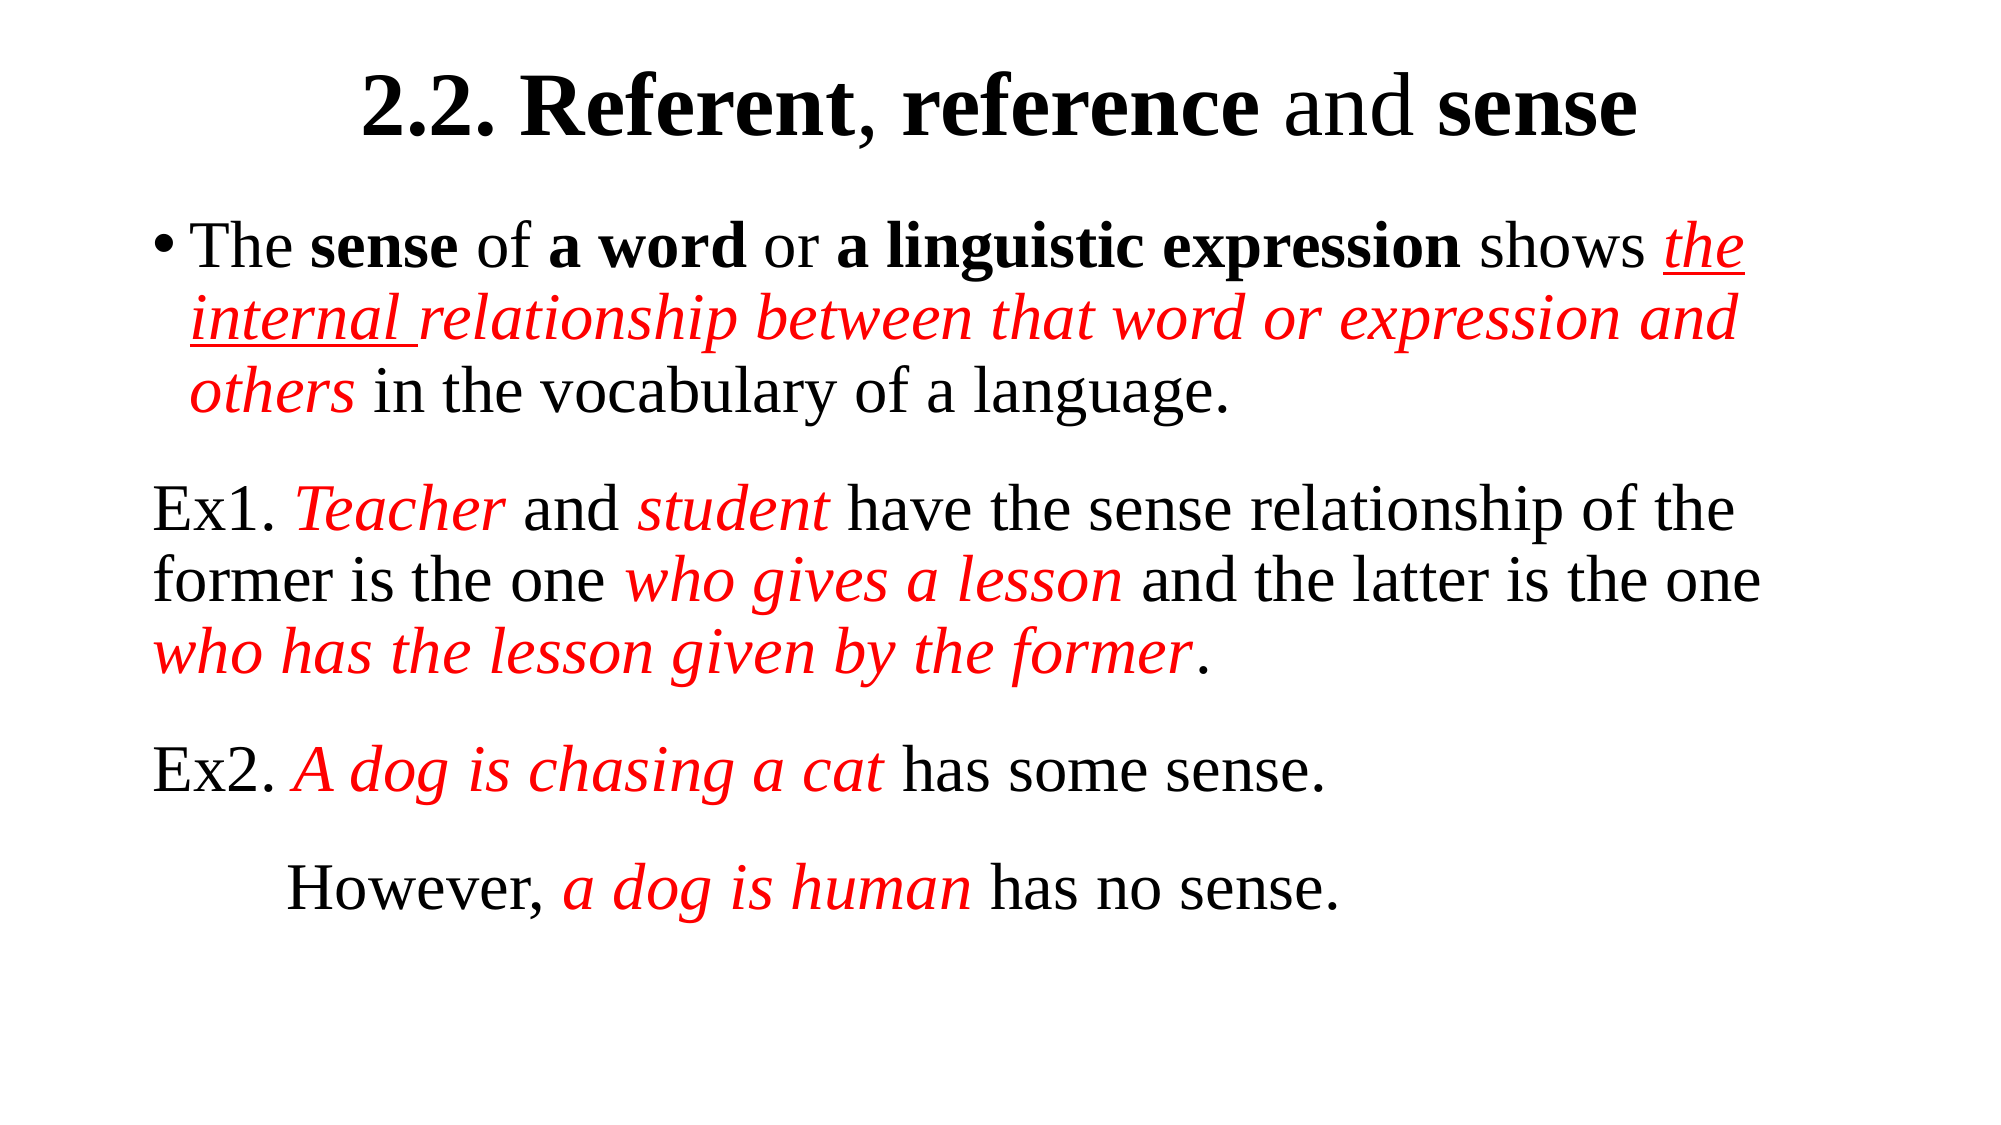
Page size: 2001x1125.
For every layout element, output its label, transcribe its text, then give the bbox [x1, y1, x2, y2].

title 2.2. Referent, reference and sense [102, 49, 1898, 163]
list The sense of a word or a linguistic expression shows the internal relationship between that word or expression and others in the vocabulary of a language. Ex1. Teacher and student have the sense relationship of the former is the one who gives a lesson and the latter is the one who has the lesson given by the former. Ex2. A dog is chasing a cat has some sense. However, a dog is human has no sense. [137, 202, 1863, 972]
